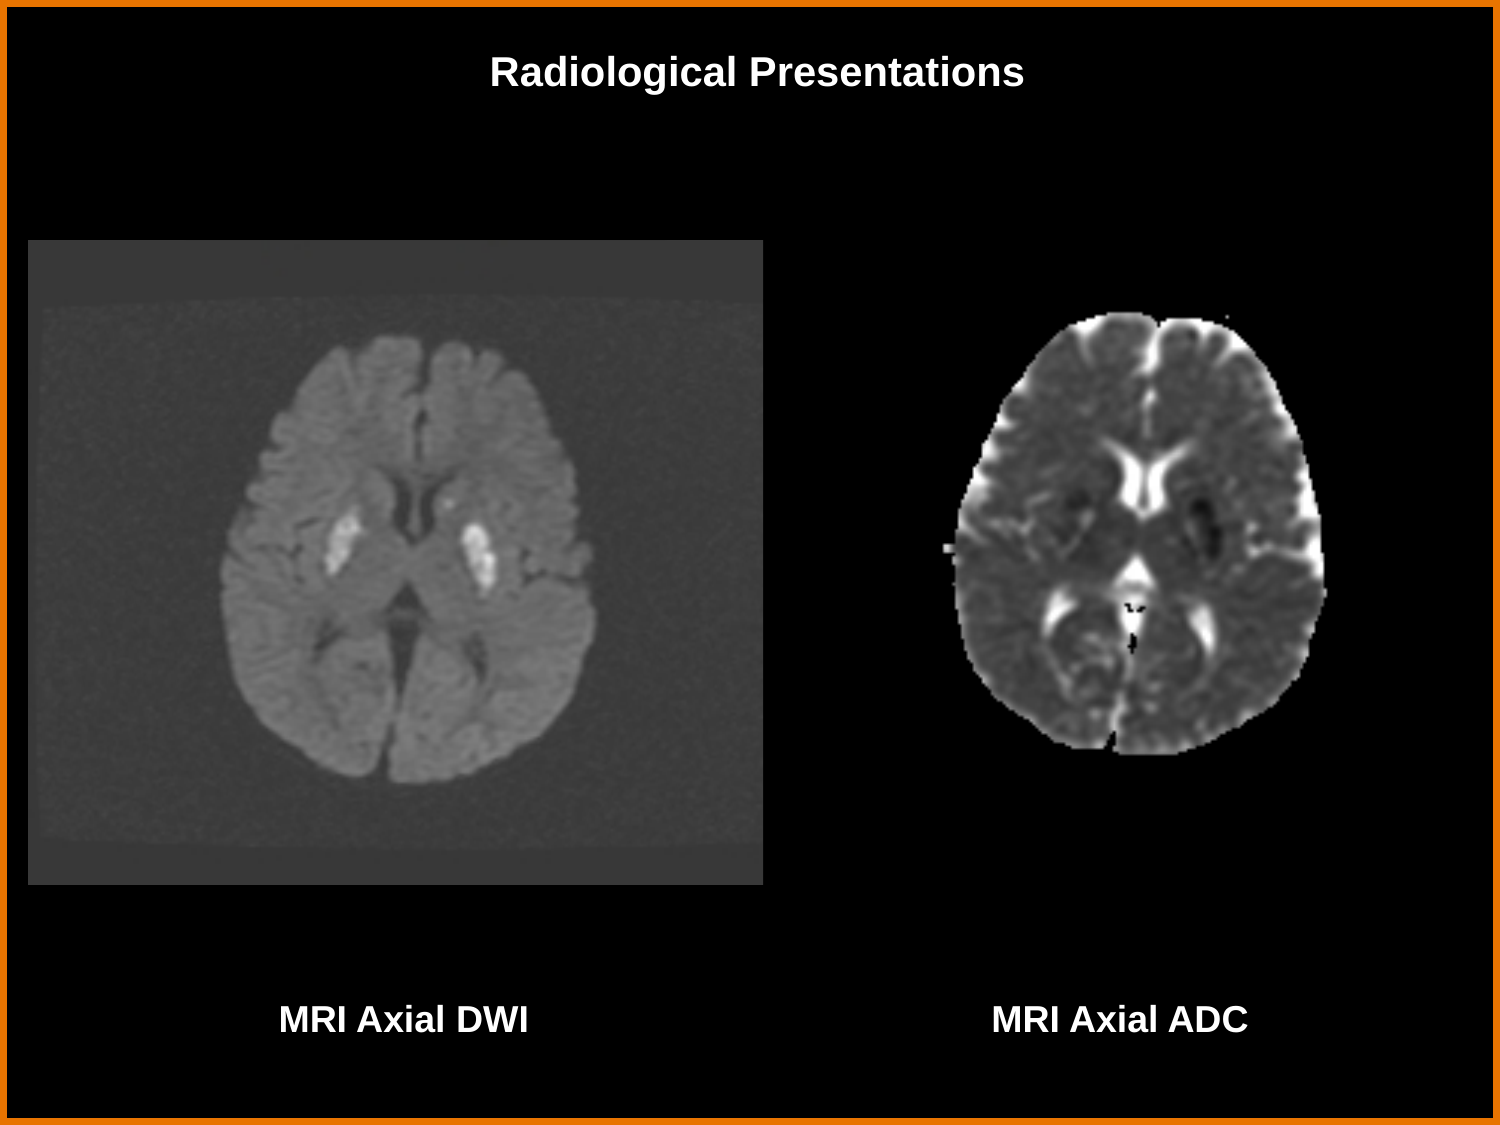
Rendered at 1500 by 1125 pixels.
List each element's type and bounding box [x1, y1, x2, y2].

picture [27, 239, 764, 886]
text_box [0, 0, 1500, 1125]
